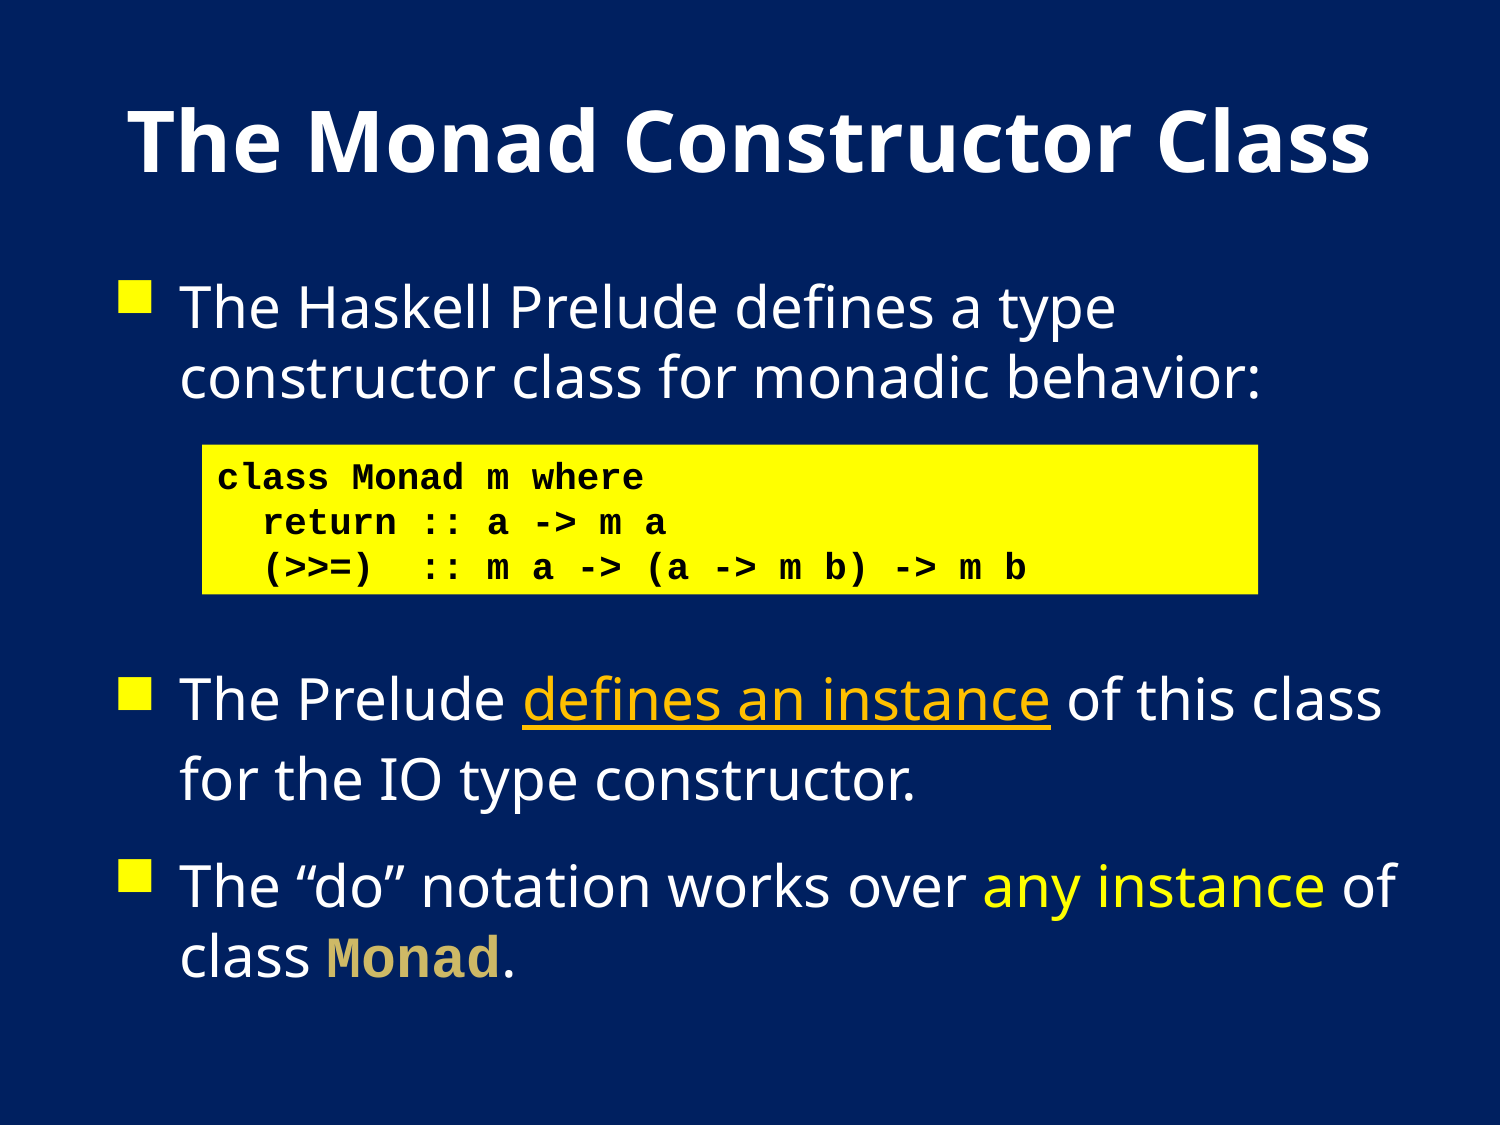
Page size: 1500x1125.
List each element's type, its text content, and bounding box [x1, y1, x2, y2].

title The Monad Constructor Class [75, 45, 1425, 233]
text_box class Monad m where return :: a -> m a (>>=) :: m a -> (a -> m b) -> m b [202, 444, 1259, 595]
list The Haskell Prelude defines a type constructor class for monadic behavior: The Prelude defines an instance of this class for the IO type constructor. The “do” notation works over any instance of class Monad. [75, 262, 1425, 1035]
